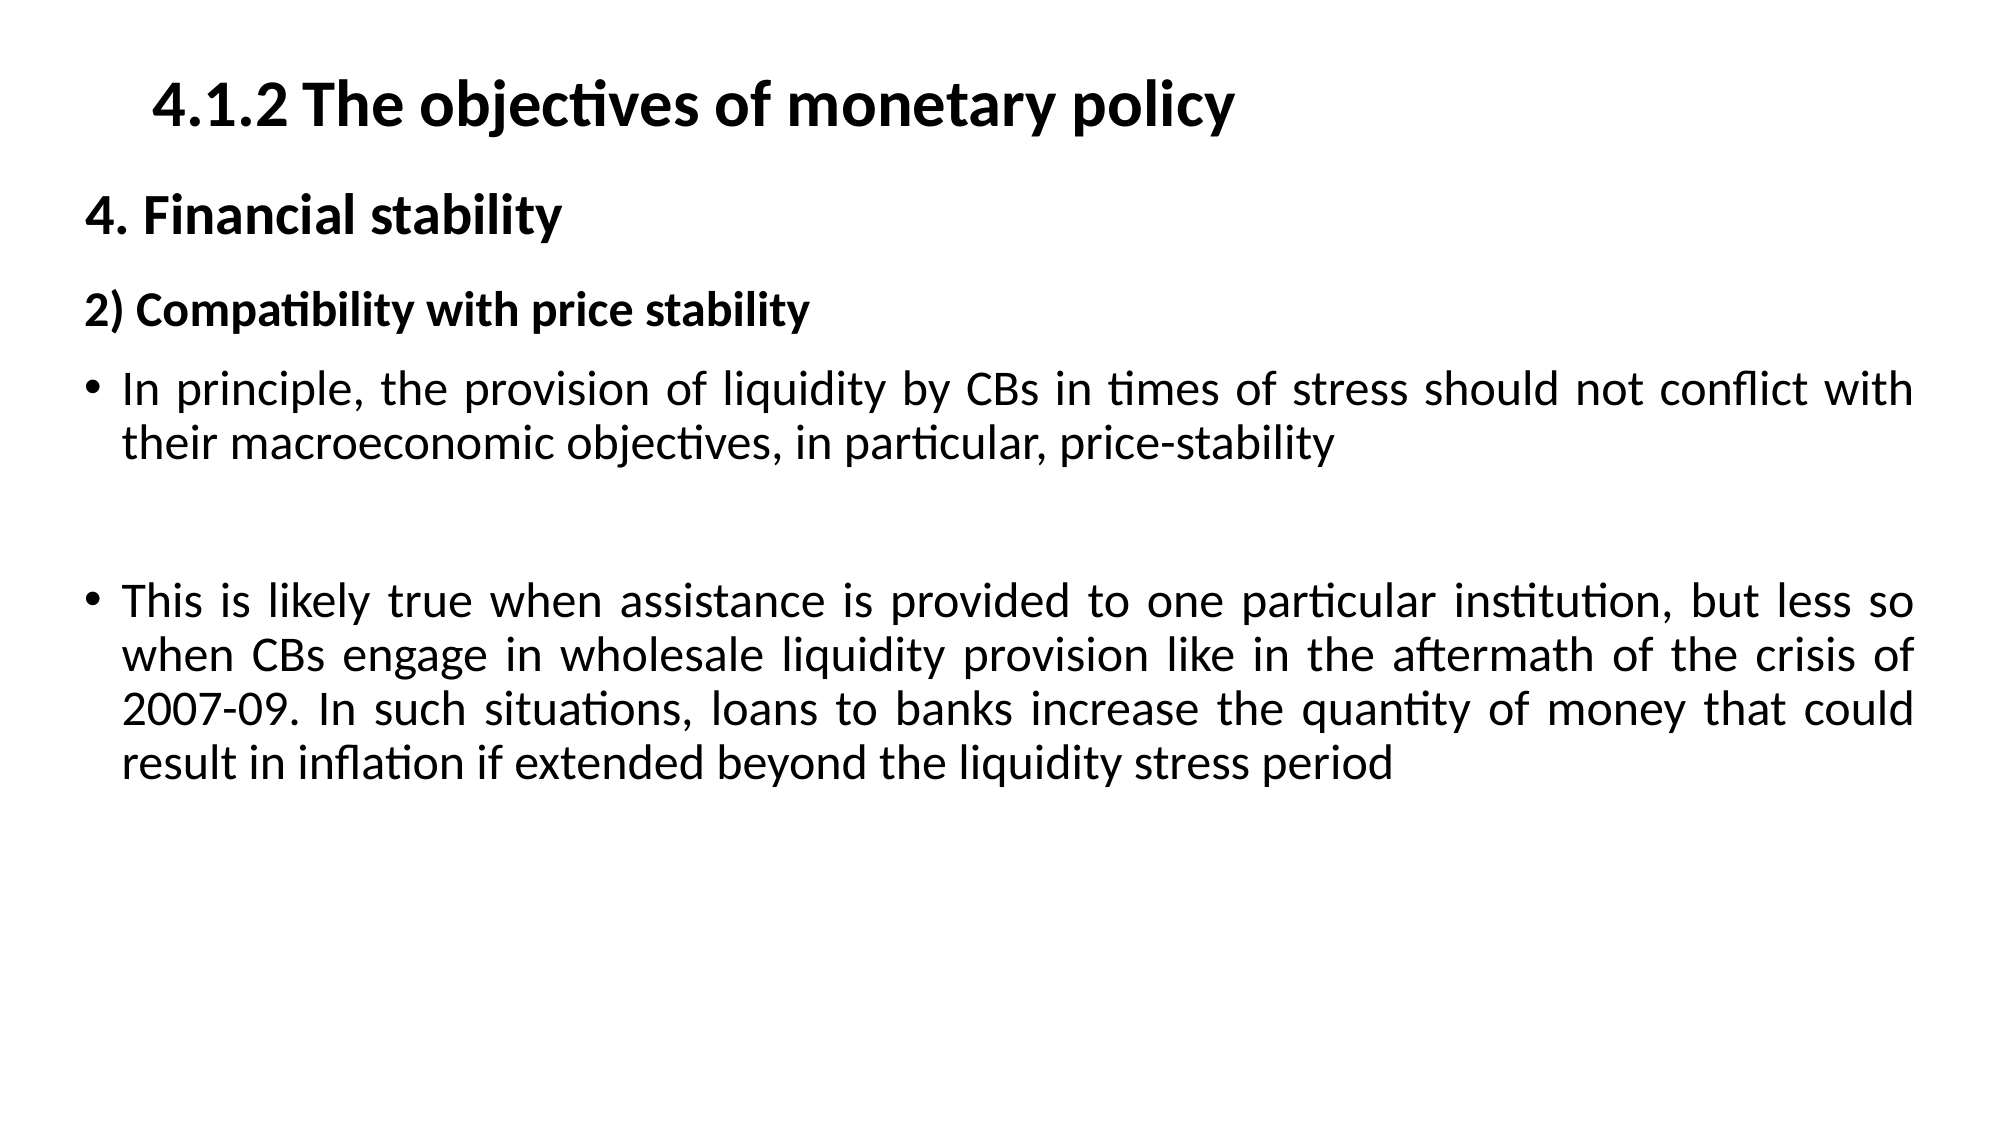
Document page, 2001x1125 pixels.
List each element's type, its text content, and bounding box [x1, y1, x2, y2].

text_box 4. Financial stability [70, 168, 1020, 254]
title 4.1.2 The objectives of monetary policy [137, 40, 1863, 170]
list 2) Compatibility with price stability In principle, the provision of liquidity by CBs in times of stress should not conflict with their macroeconomic objectives, in particular, price-stability This is likely true when assistance is provided to one particular institution, but less so when CBs engage in wholesale liquidity provision like in the aftermath of the crisis of 2007-09. In such situations, loans to banks increase the quantity of money that could result in inflation if extended beyond the liquidity stress period [69, 275, 1931, 1063]
